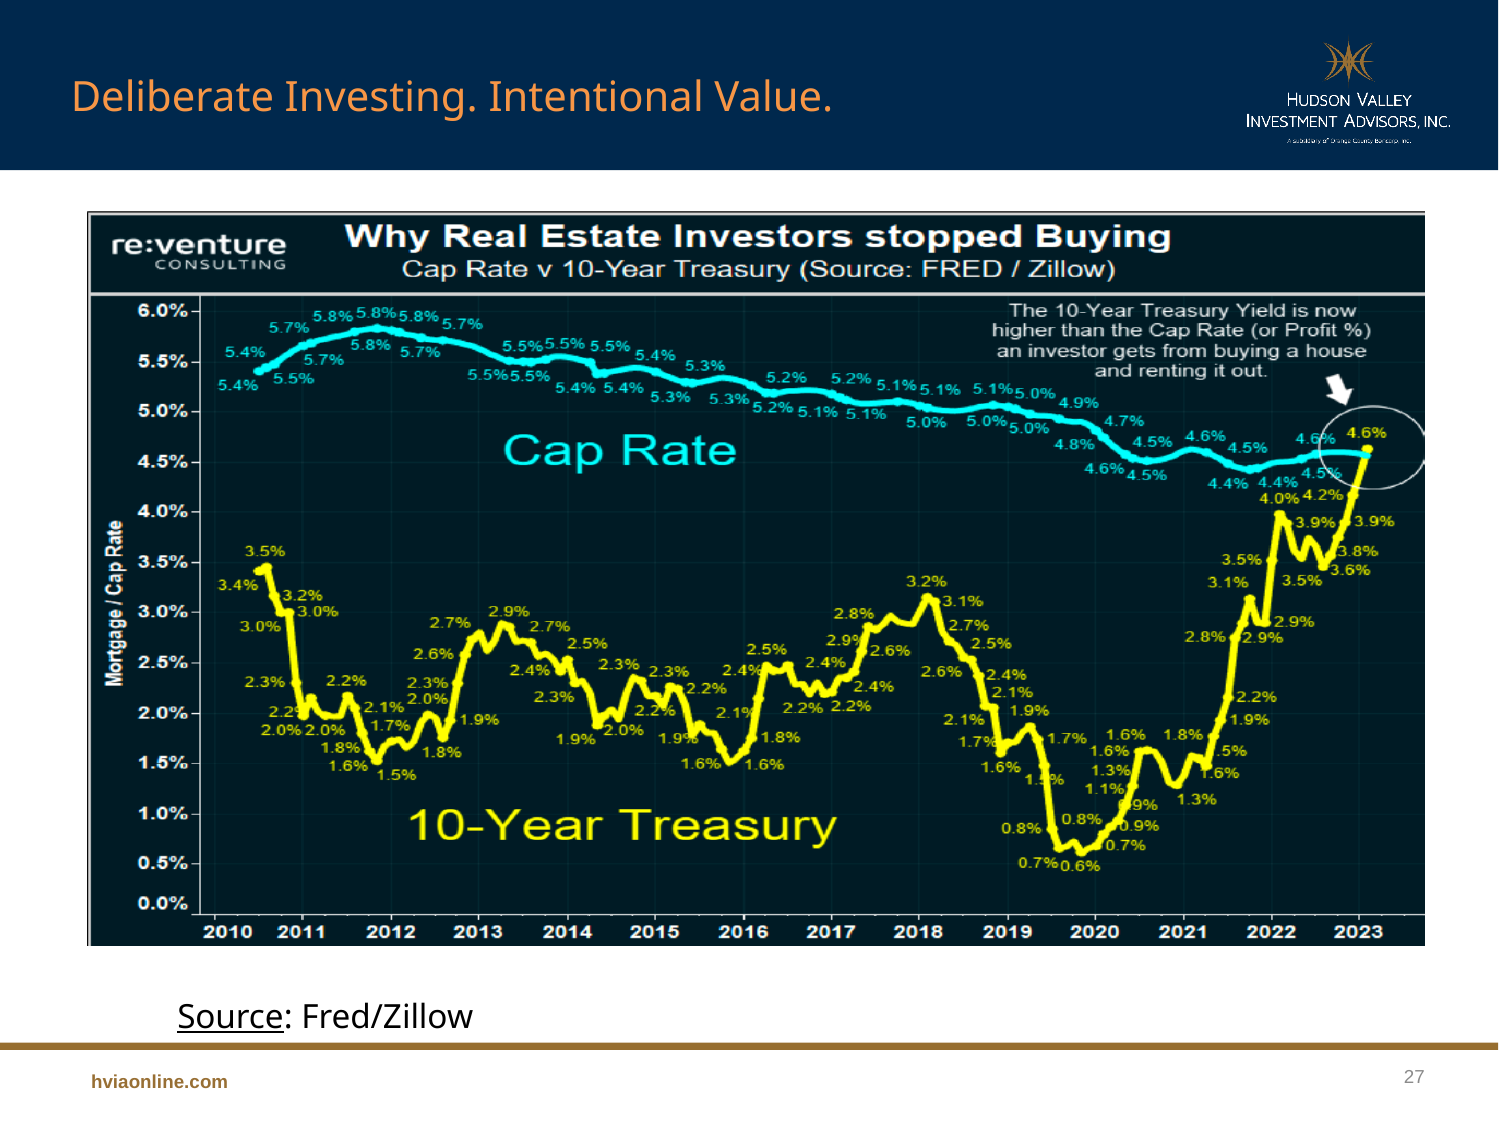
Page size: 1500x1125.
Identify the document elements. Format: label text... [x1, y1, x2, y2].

text_box [0, 0, 1499, 171]
picture [87, 211, 1426, 946]
text_box Deliberate Investing. Intentional Value. [56, 62, 849, 128]
picture [1247, 33, 1451, 144]
text_box [0, 1040, 1500, 1052]
text_box hviaonline.com [76, 1062, 389, 1100]
text_box Source: Fred/Zillow [162, 987, 500, 1043]
slide_number 27 [1080, 1064, 1425, 1088]
